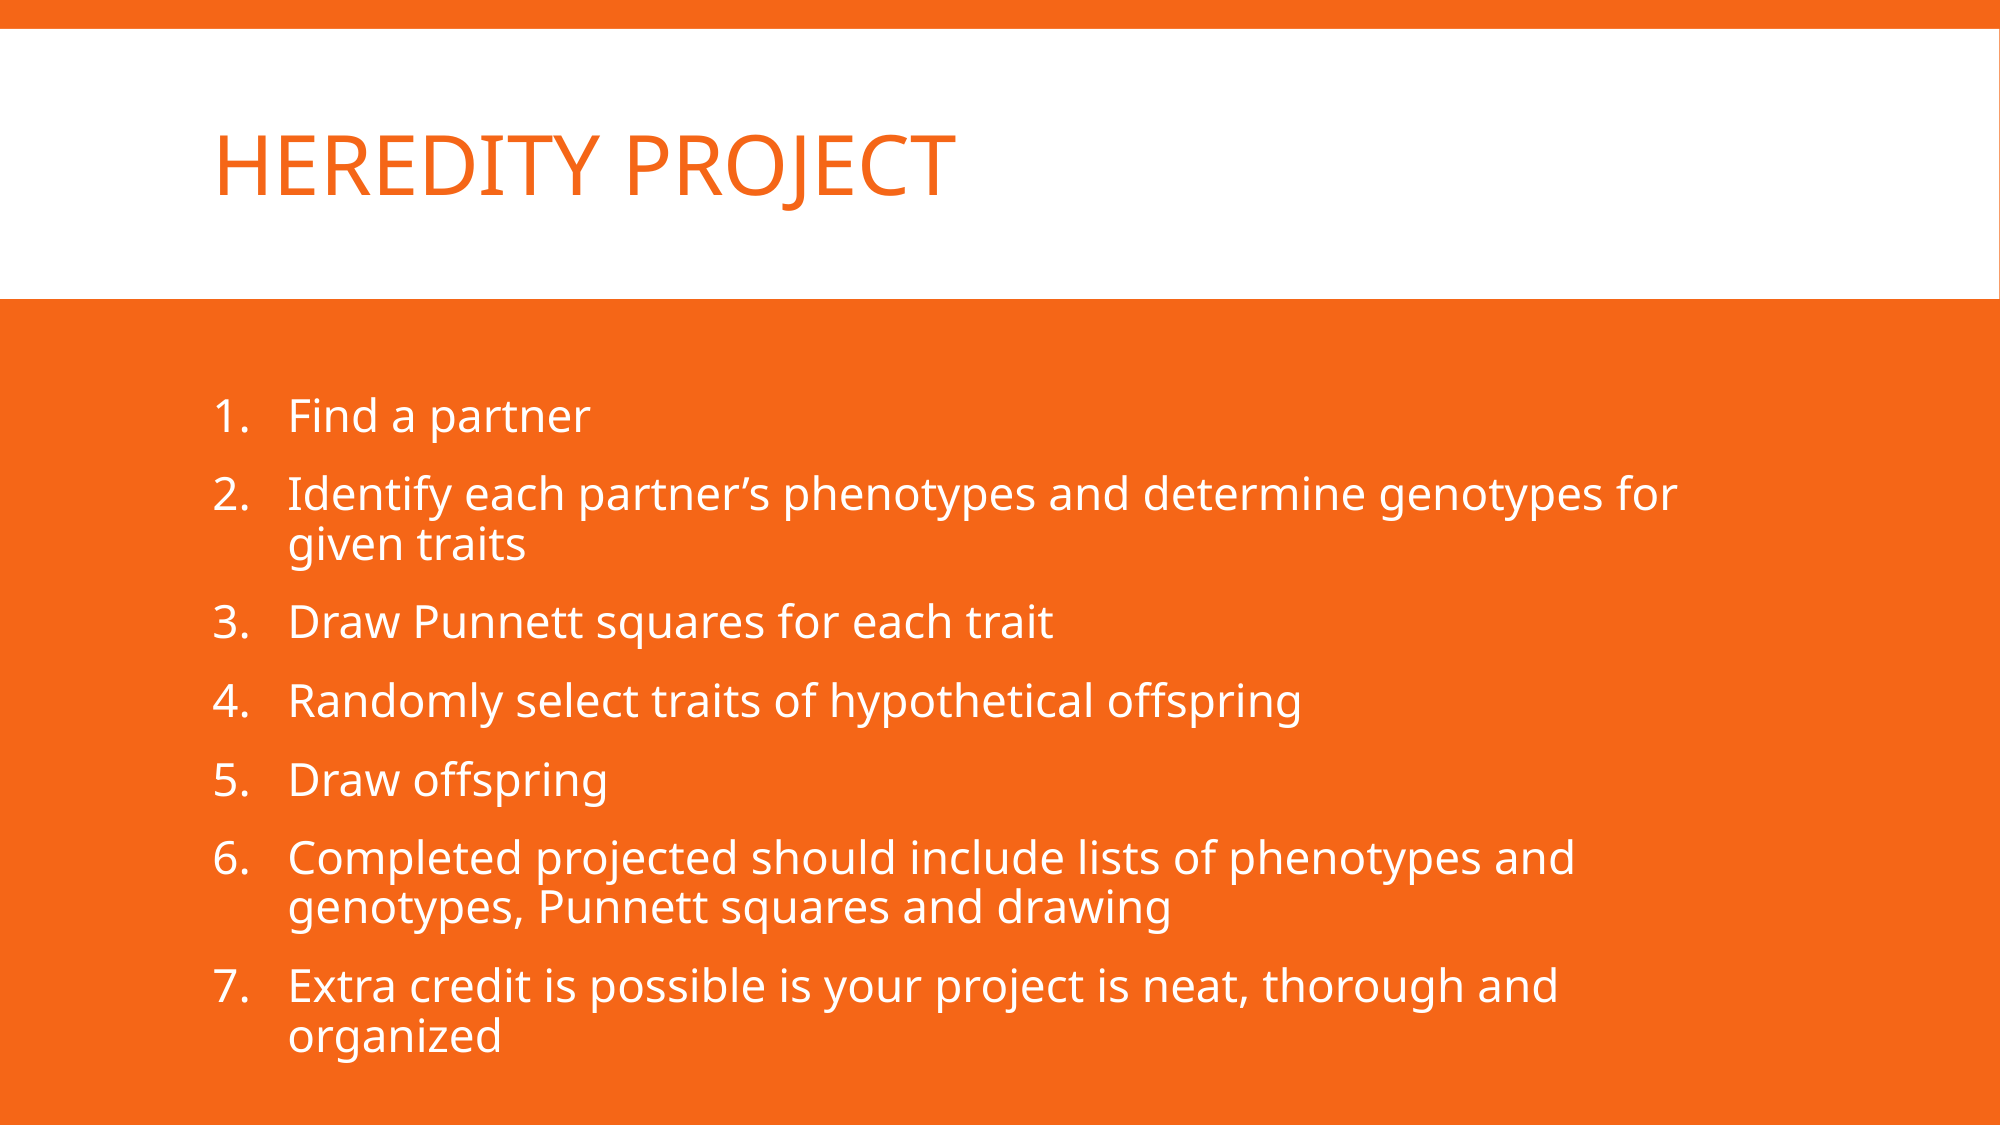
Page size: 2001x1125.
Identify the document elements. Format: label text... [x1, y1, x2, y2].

list Find a partner Identify each partner’s phenotypes and determine genotypes for given traits Draw Punnett squares for each trait Randomly select traits of hypothetical offspring Draw offspring Completed projected should include lists of phenotypes and genotypes, Punnett squares and drawing Extra credit is possible is your project is neat, thorough and organized [197, 385, 1803, 1076]
title Heredity Project [197, 46, 1803, 295]
